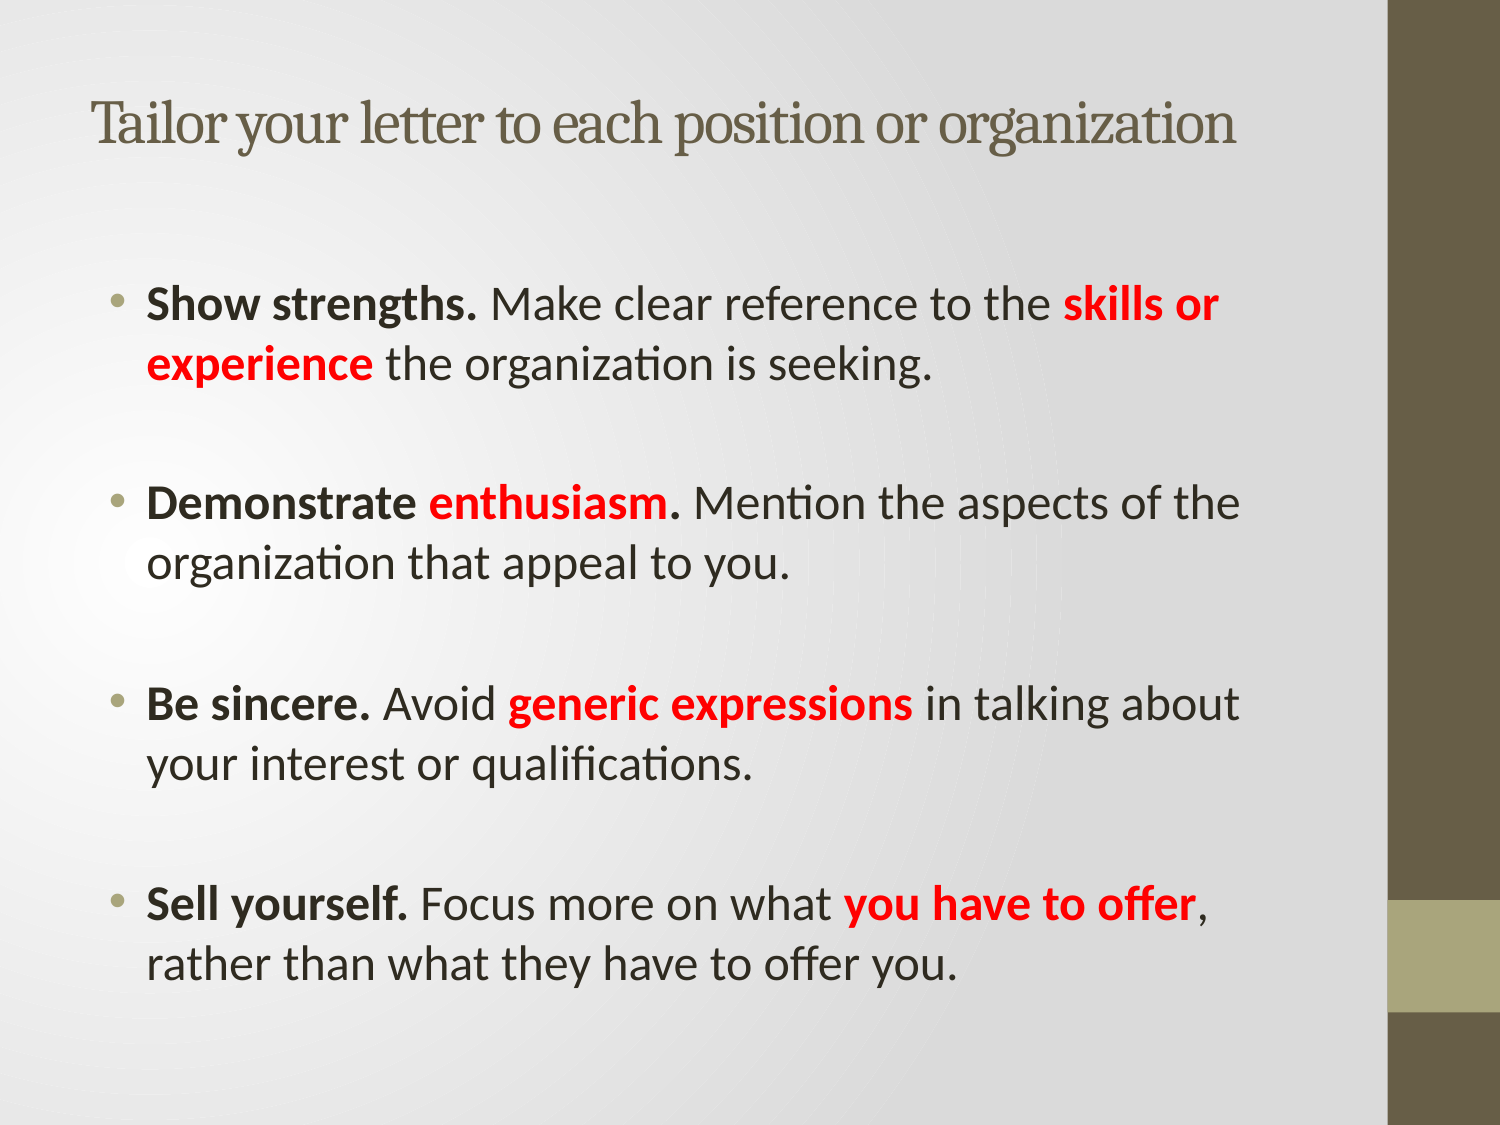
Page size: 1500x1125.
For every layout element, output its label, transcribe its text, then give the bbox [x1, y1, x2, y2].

list Show strengths. Make clear reference to the skills or experience the organization is seeking. Demonstrate enthusiasm. Mention the aspects of the organization that appeal to you. Be sincere. Avoid generic expressions in talking about your interest or qualifications. Sell yourself. Focus more on what you have to offer, rather than what they have to offer you. [75, 262, 1325, 1050]
title Tailor your letter to each position or organization [75, 62, 1388, 250]
